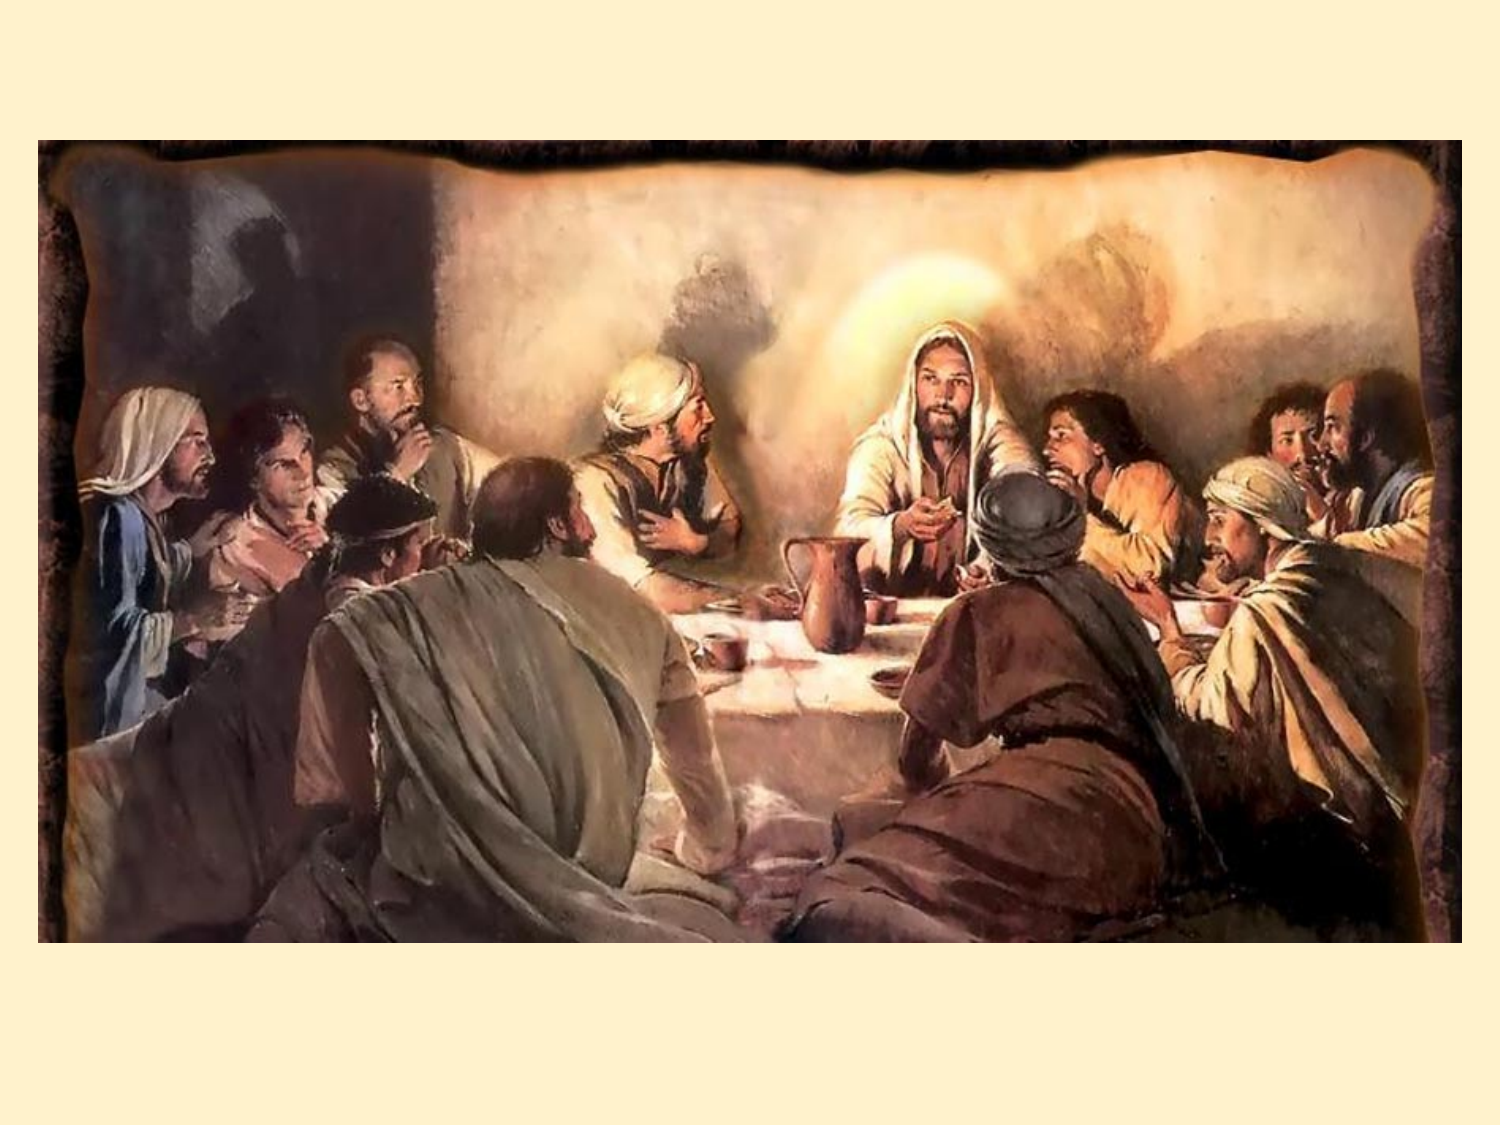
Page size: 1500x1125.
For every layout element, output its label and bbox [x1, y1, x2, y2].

list [38, 140, 1462, 943]
